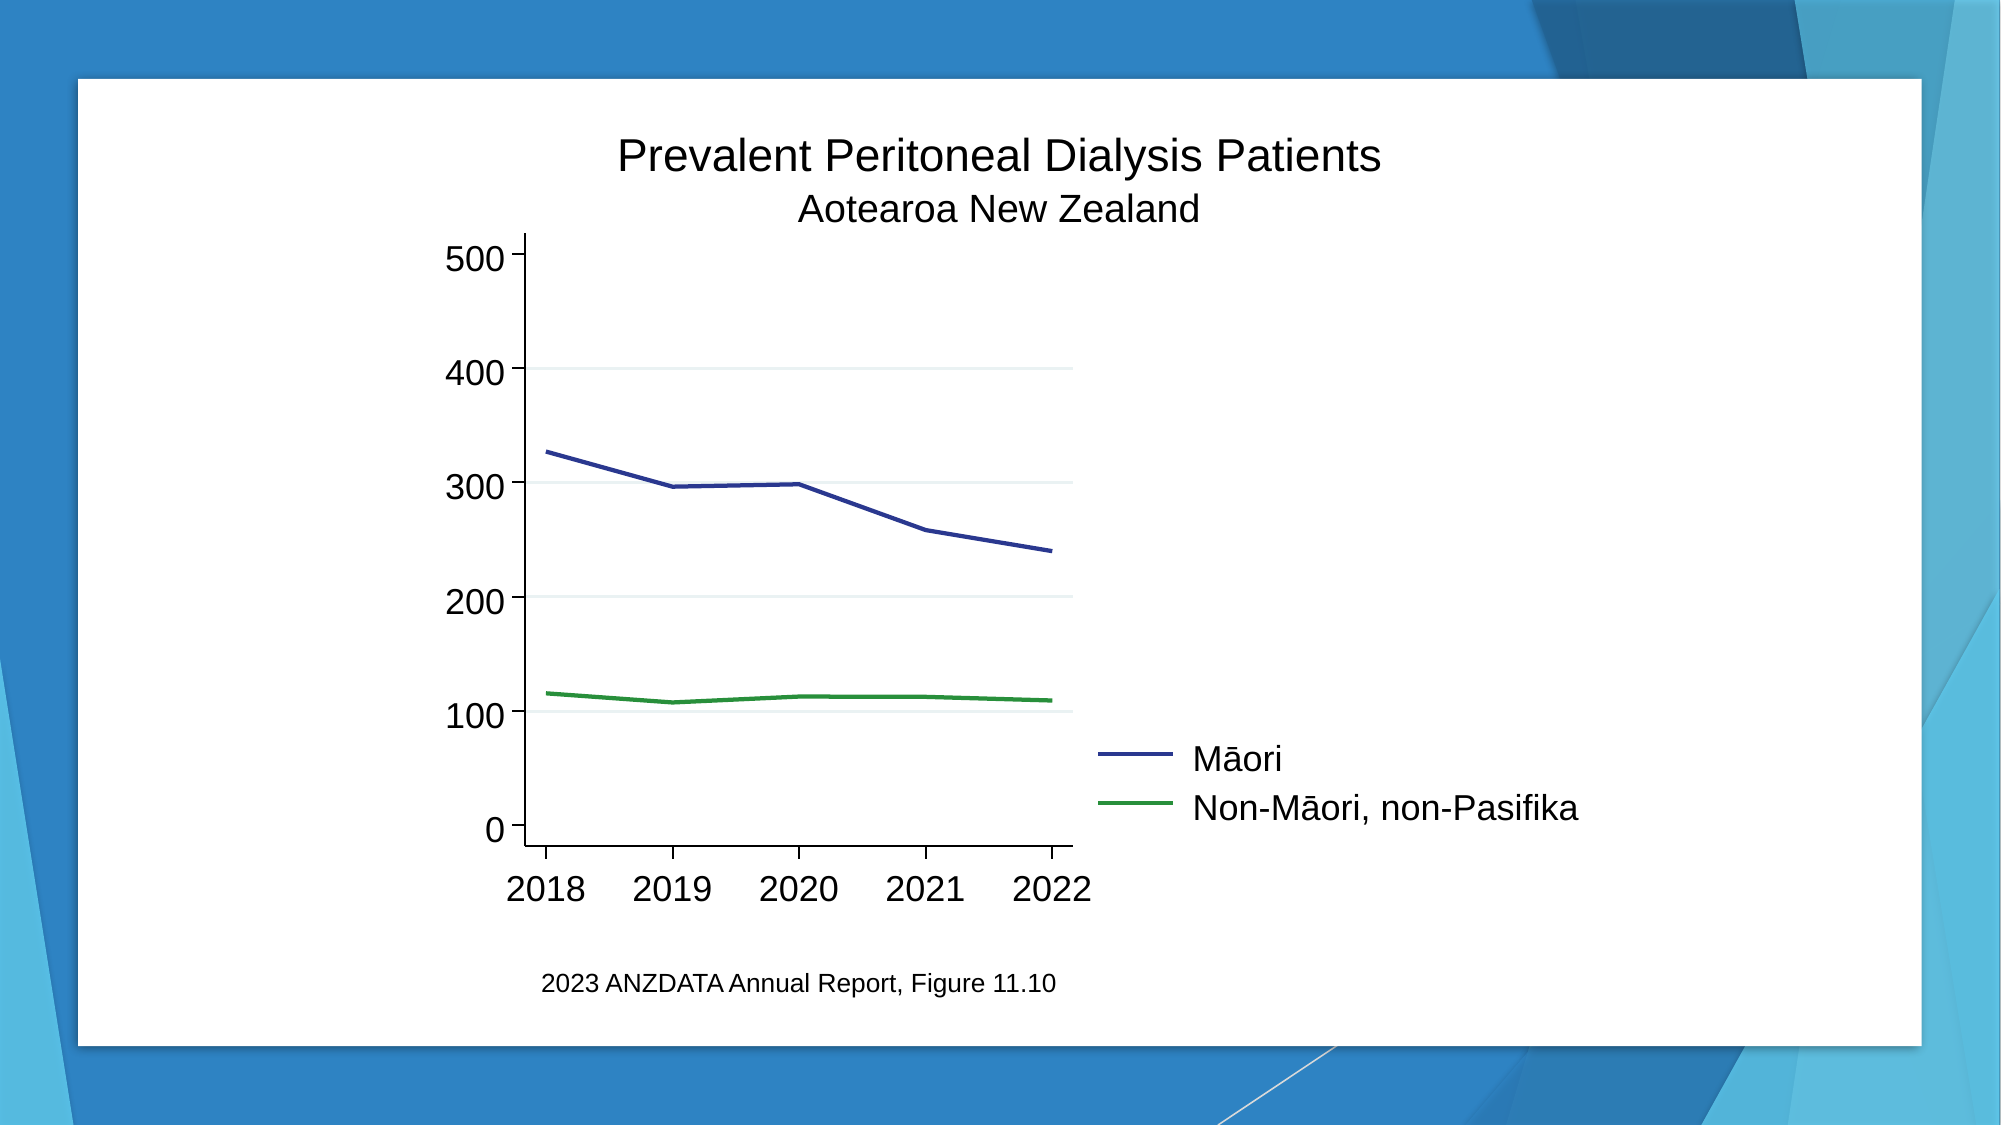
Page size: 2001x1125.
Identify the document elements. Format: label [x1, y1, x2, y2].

picture [350, 91, 1650, 1034]
text_box [0, 0, 2000, 1125]
